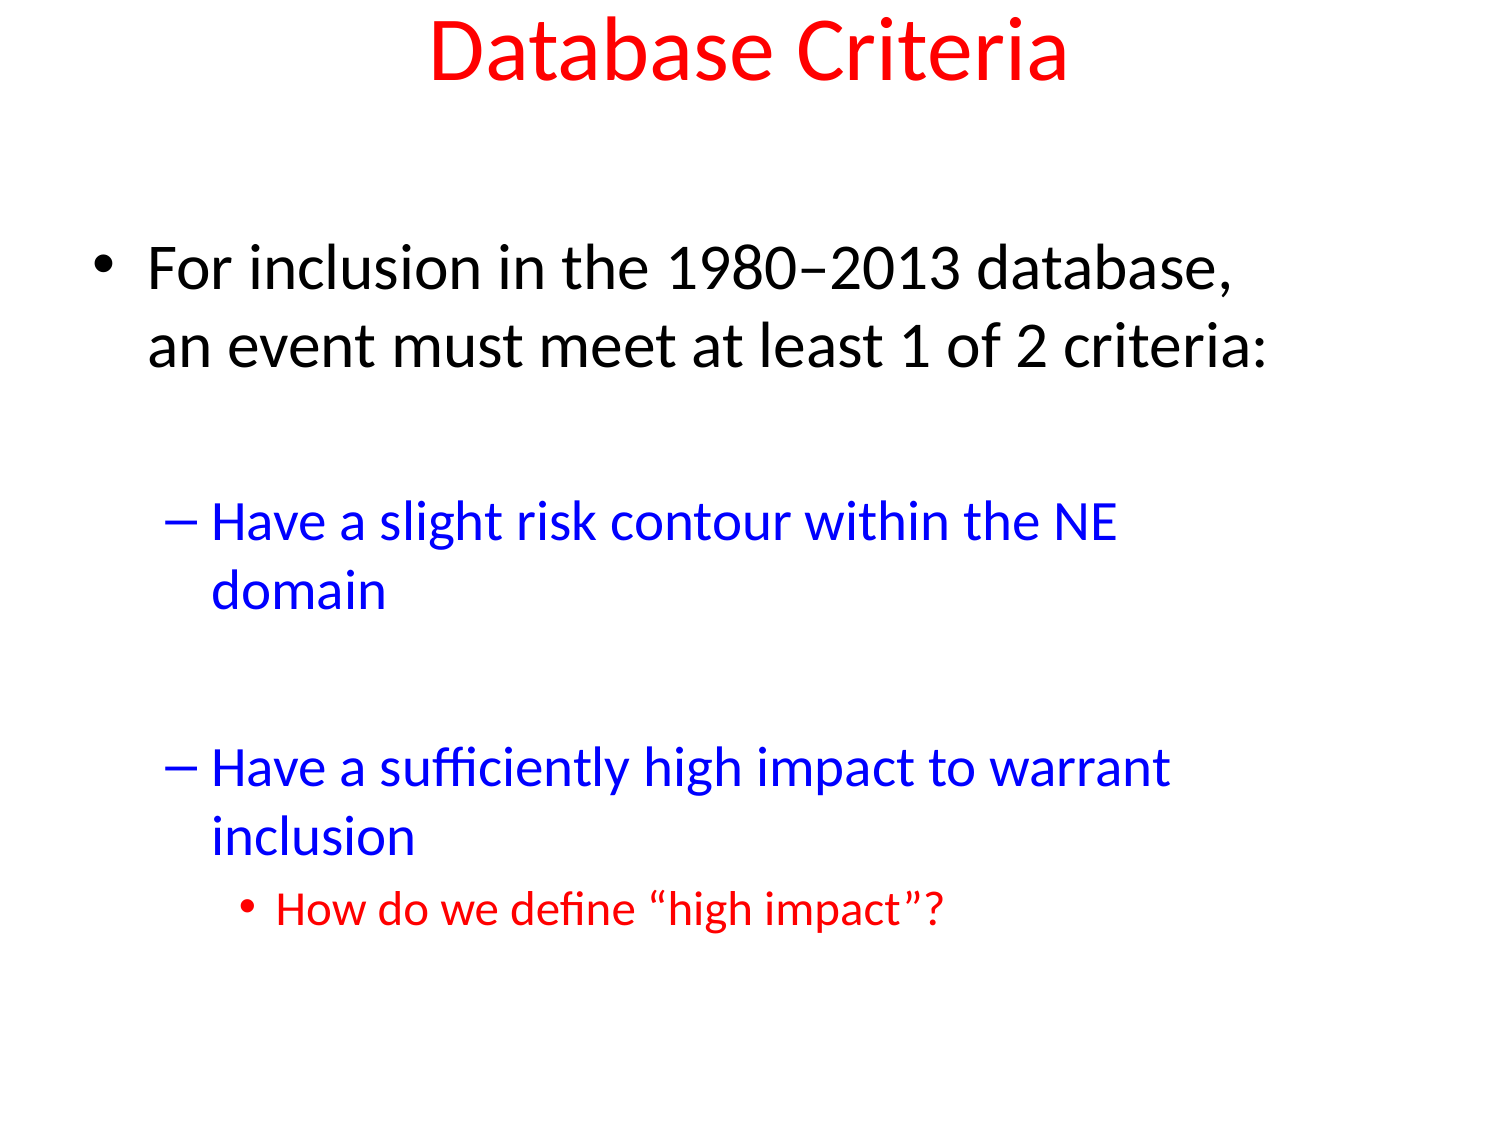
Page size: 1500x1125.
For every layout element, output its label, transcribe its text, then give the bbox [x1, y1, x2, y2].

list For inclusion in the 1980–2013 database, an event must meet at least 1 of 2 criteria: Have a slight risk contour within the NE domain Have a sufficiently high impact to warrant inclusion How do we define “high impact”? [77, 125, 1286, 977]
title Database Criteria [156, 0, 1344, 138]
